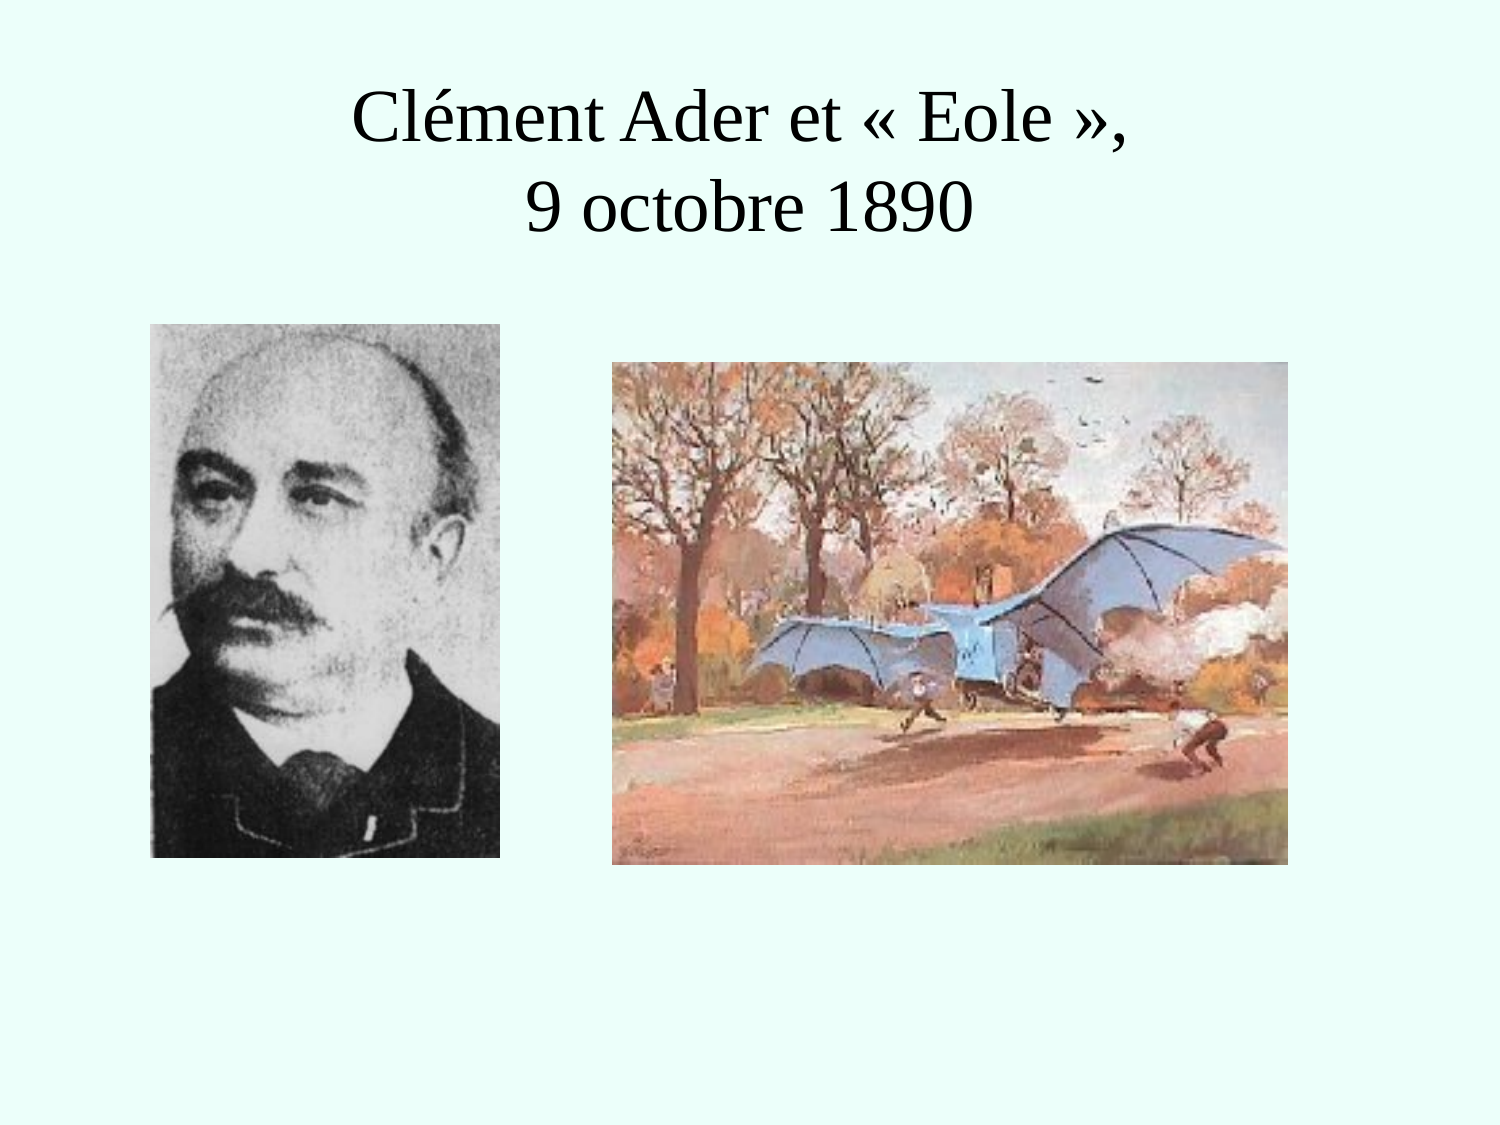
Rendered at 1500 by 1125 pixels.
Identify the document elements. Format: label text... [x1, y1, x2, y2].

title Clément Ader et « Eole », 9 octobre 1890 [112, 62, 1388, 251]
picture [149, 324, 500, 859]
picture [612, 362, 1288, 865]
